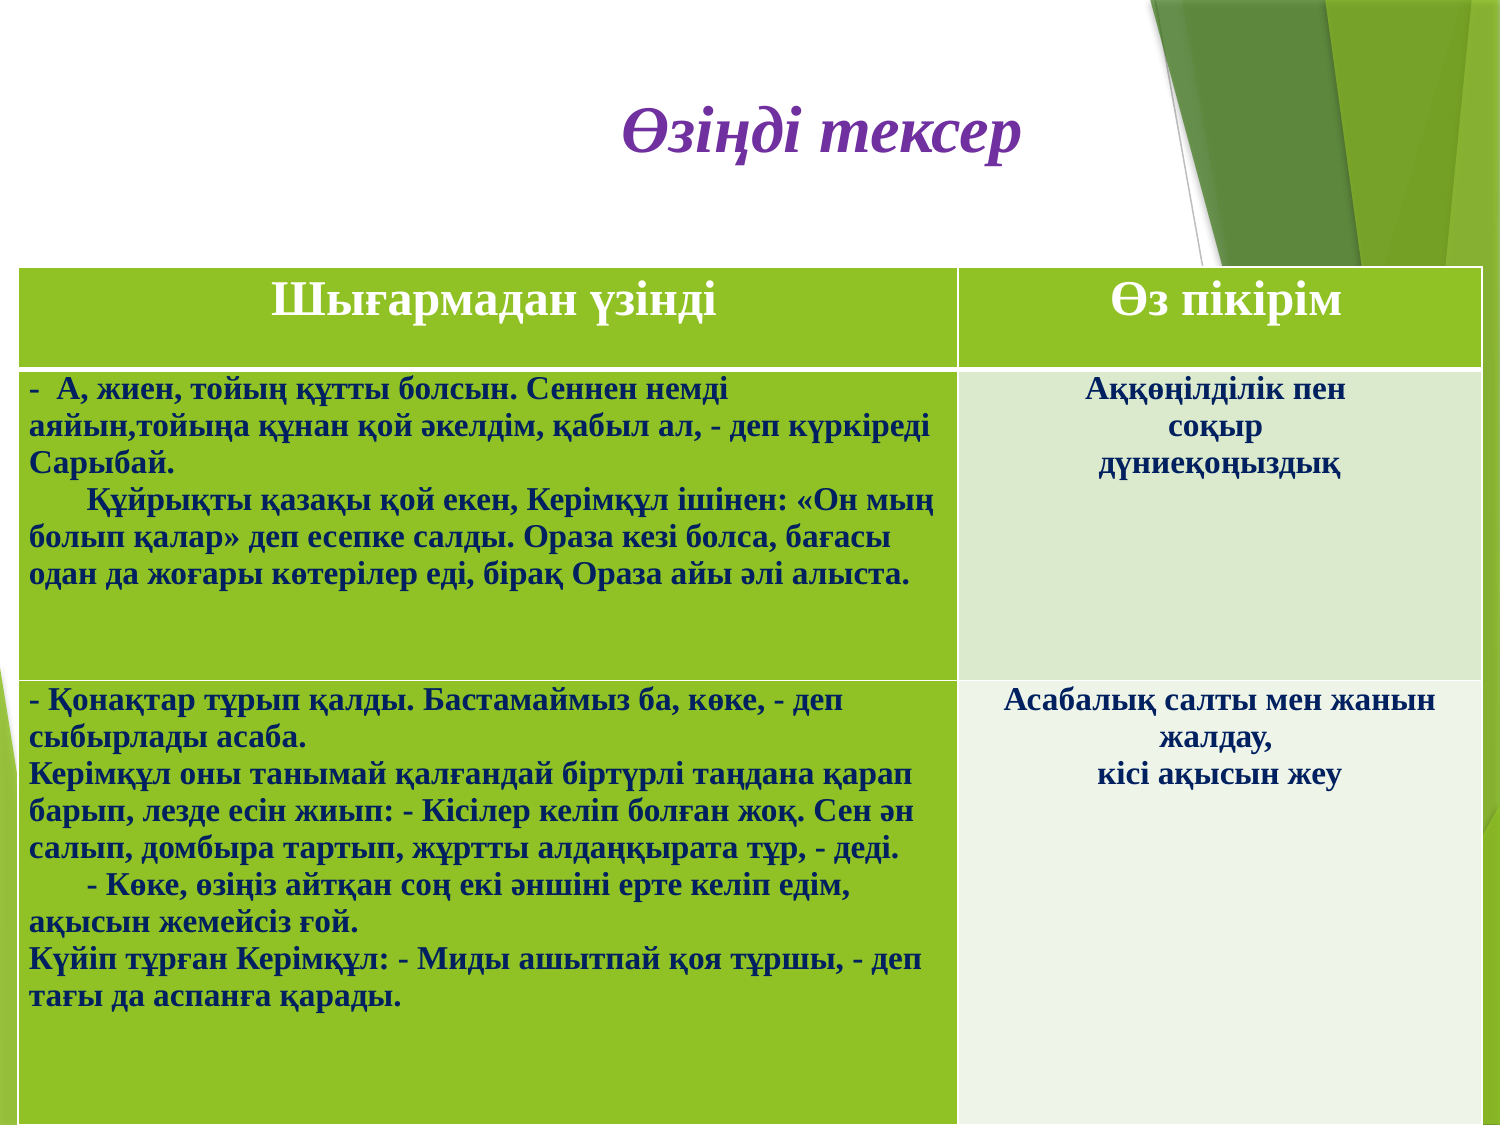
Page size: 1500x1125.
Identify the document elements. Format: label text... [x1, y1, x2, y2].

table_header Шығармадан үзінді [19, 268, 957, 367]
table_header Өз пікірім [959, 268, 1481, 367]
table_cell Аққөңілділік пен соқыр дүниеқоңыздық [959, 372, 1481, 680]
table_cell Асабалық салты мен жанын жалдау, кісі ақысын жеу [959, 681, 1481, 1124]
text_box Өзіңді тексер [375, 78, 1270, 253]
table_cell - А, жиен, тойың құтты болсын. Сеннен немді аяйын,тойыңа құнан қой әкелдім, қабыл ал, - деп күркіреді Сарыбай. Құйрықты қазақы қой екен, Керімқұл ішінен: «Он мың болып қалар» деп есепке салды. Ораза кезі болса, бағасы одан да жоғары көтерілер еді, бірақ Ораза айы әлі алыста. [19, 372, 957, 680]
table_cell - Қонақтар тұрып қалды. Бастамаймыз ба, көке, - деп сыбырлады асаба. Керімқұл оны танымай қалғандай біртүрлі таңдана қарап барып, лезде есін жиып: - Кісілер келіп болған жоқ. Сен ән салып, домбыра тартып, жұртты алдаңқырата тұр, - деді. - Көке, өзіңіз айтқан соң екі әншіні ерте келіп едім, ақысын жемейсіз ғой. Күйіп тұрған Керімқұл: - Миды ашытпай қоя тұршы, - деп тағы да аспанға қарады. [19, 681, 957, 1124]
